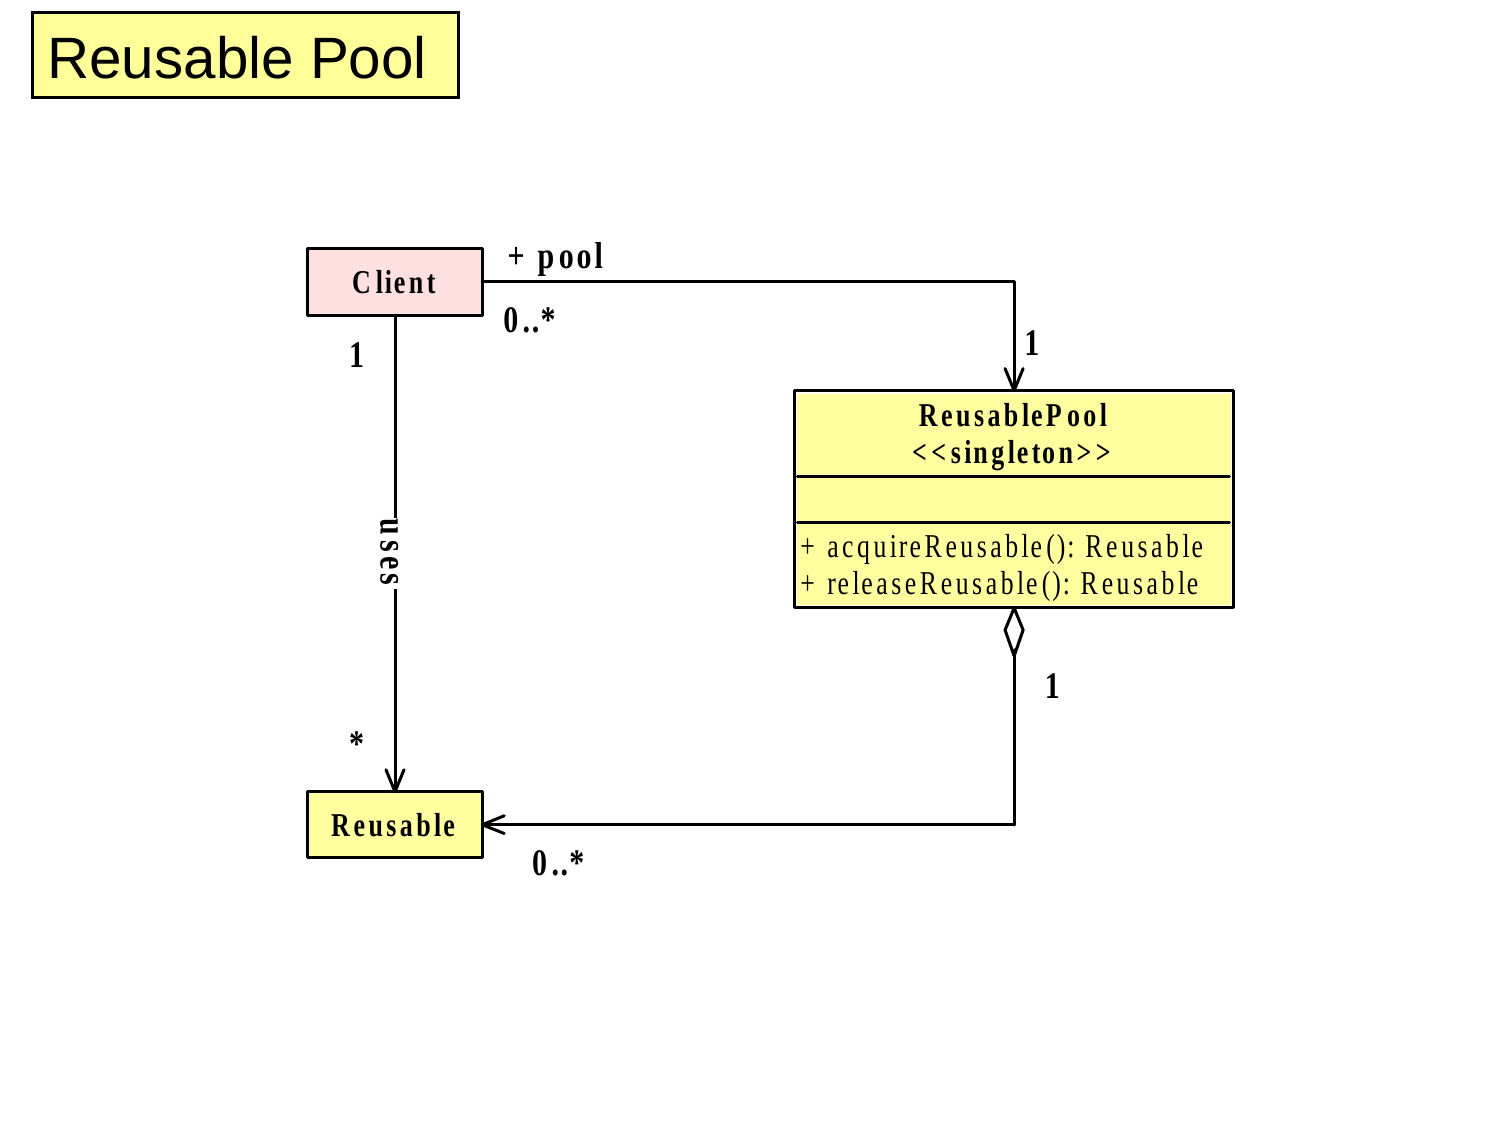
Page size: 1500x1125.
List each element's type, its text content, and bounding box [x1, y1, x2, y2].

text_box Reusable Pool [32, 12, 459, 98]
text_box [299, 225, 1242, 901]
